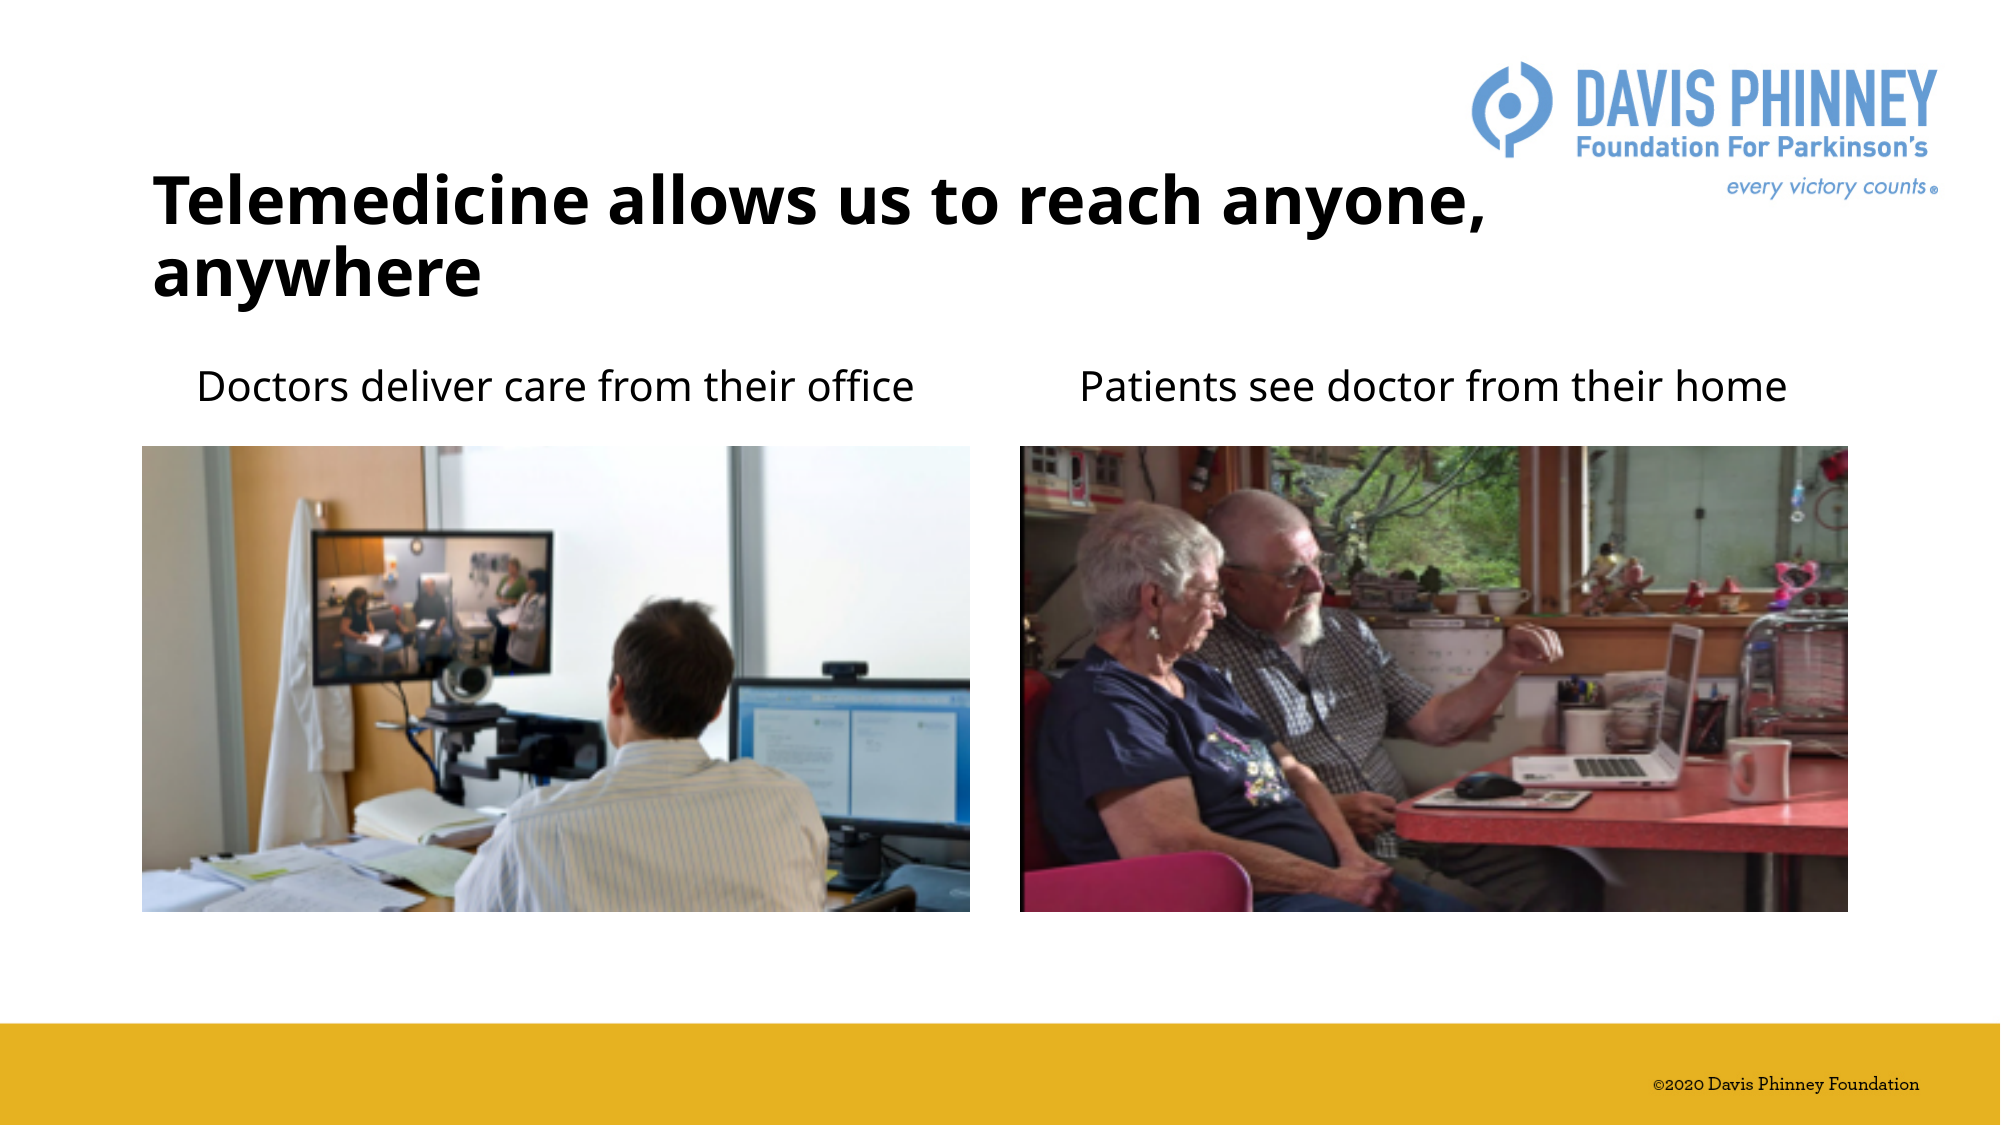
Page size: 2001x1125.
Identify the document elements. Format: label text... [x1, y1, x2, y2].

text_box Patients see doctor from their home [1020, 343, 1848, 426]
text_box Doctors deliver care from their office [142, 343, 970, 426]
picture [0, 0, 2001, 1125]
title Telemedicine allows us to reach anyone, anywhere [137, 130, 1532, 348]
